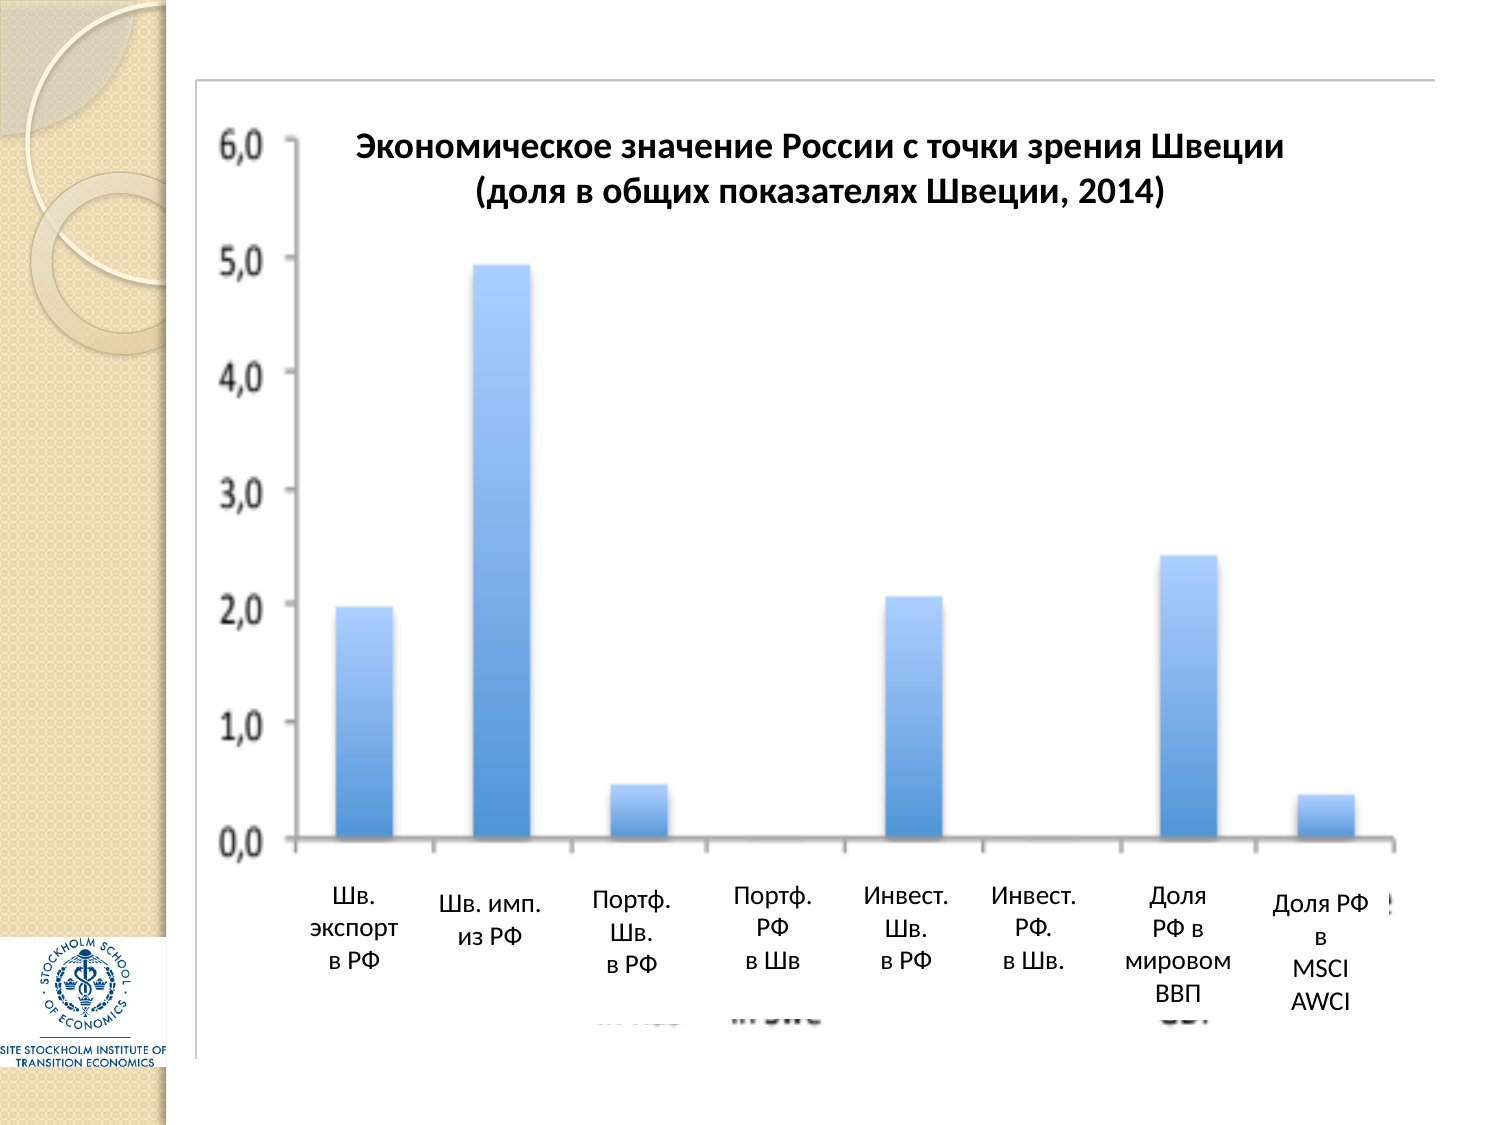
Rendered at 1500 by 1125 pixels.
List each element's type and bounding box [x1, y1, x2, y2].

picture [0, 937, 166, 1067]
picture [194, 77, 1436, 1059]
